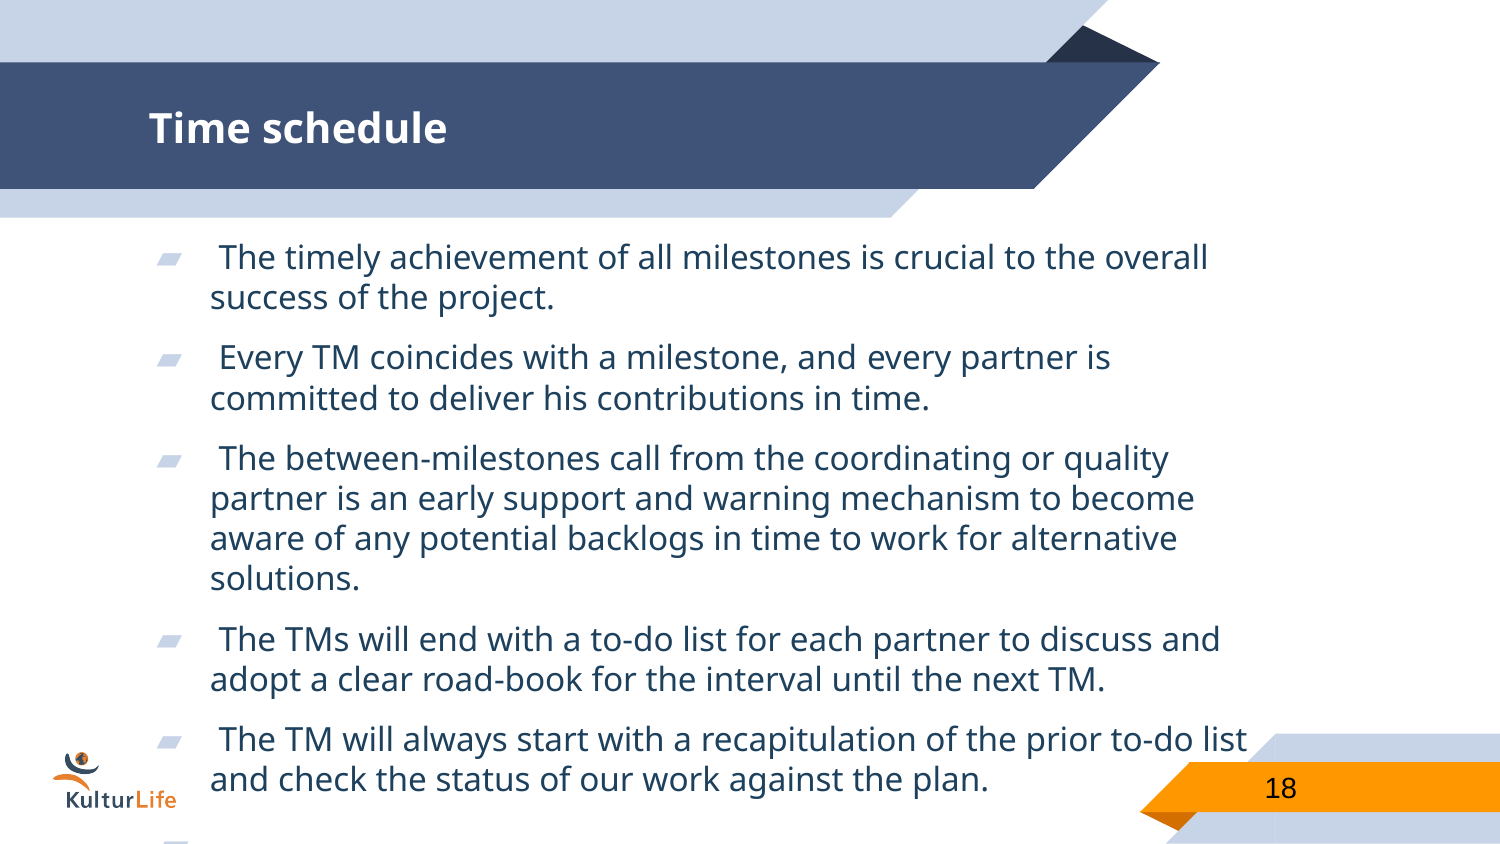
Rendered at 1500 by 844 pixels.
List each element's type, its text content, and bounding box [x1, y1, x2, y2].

list The timely achievement of all milestones is crucial to the overall success of the project. Every TM coincides with a milestone, and every partner is committed to deliver his contributions in time. The between-milestones call from the coordinating or quality partner is an early support and warning mechanism to become aware of any potential backlogs in time to work for alternative solutions. The TMs will end with a to-do list for each partner to discuss and adopt a clear road-book for the interval until the next TM. The TM will always start with a recapitulation of the prior to-do list and check the status of our work against the plan. [123, 221, 1296, 812]
title Time schedule [133, 64, 997, 190]
slide_number 18 [1249, 760, 1494, 813]
picture [53, 752, 123, 808]
